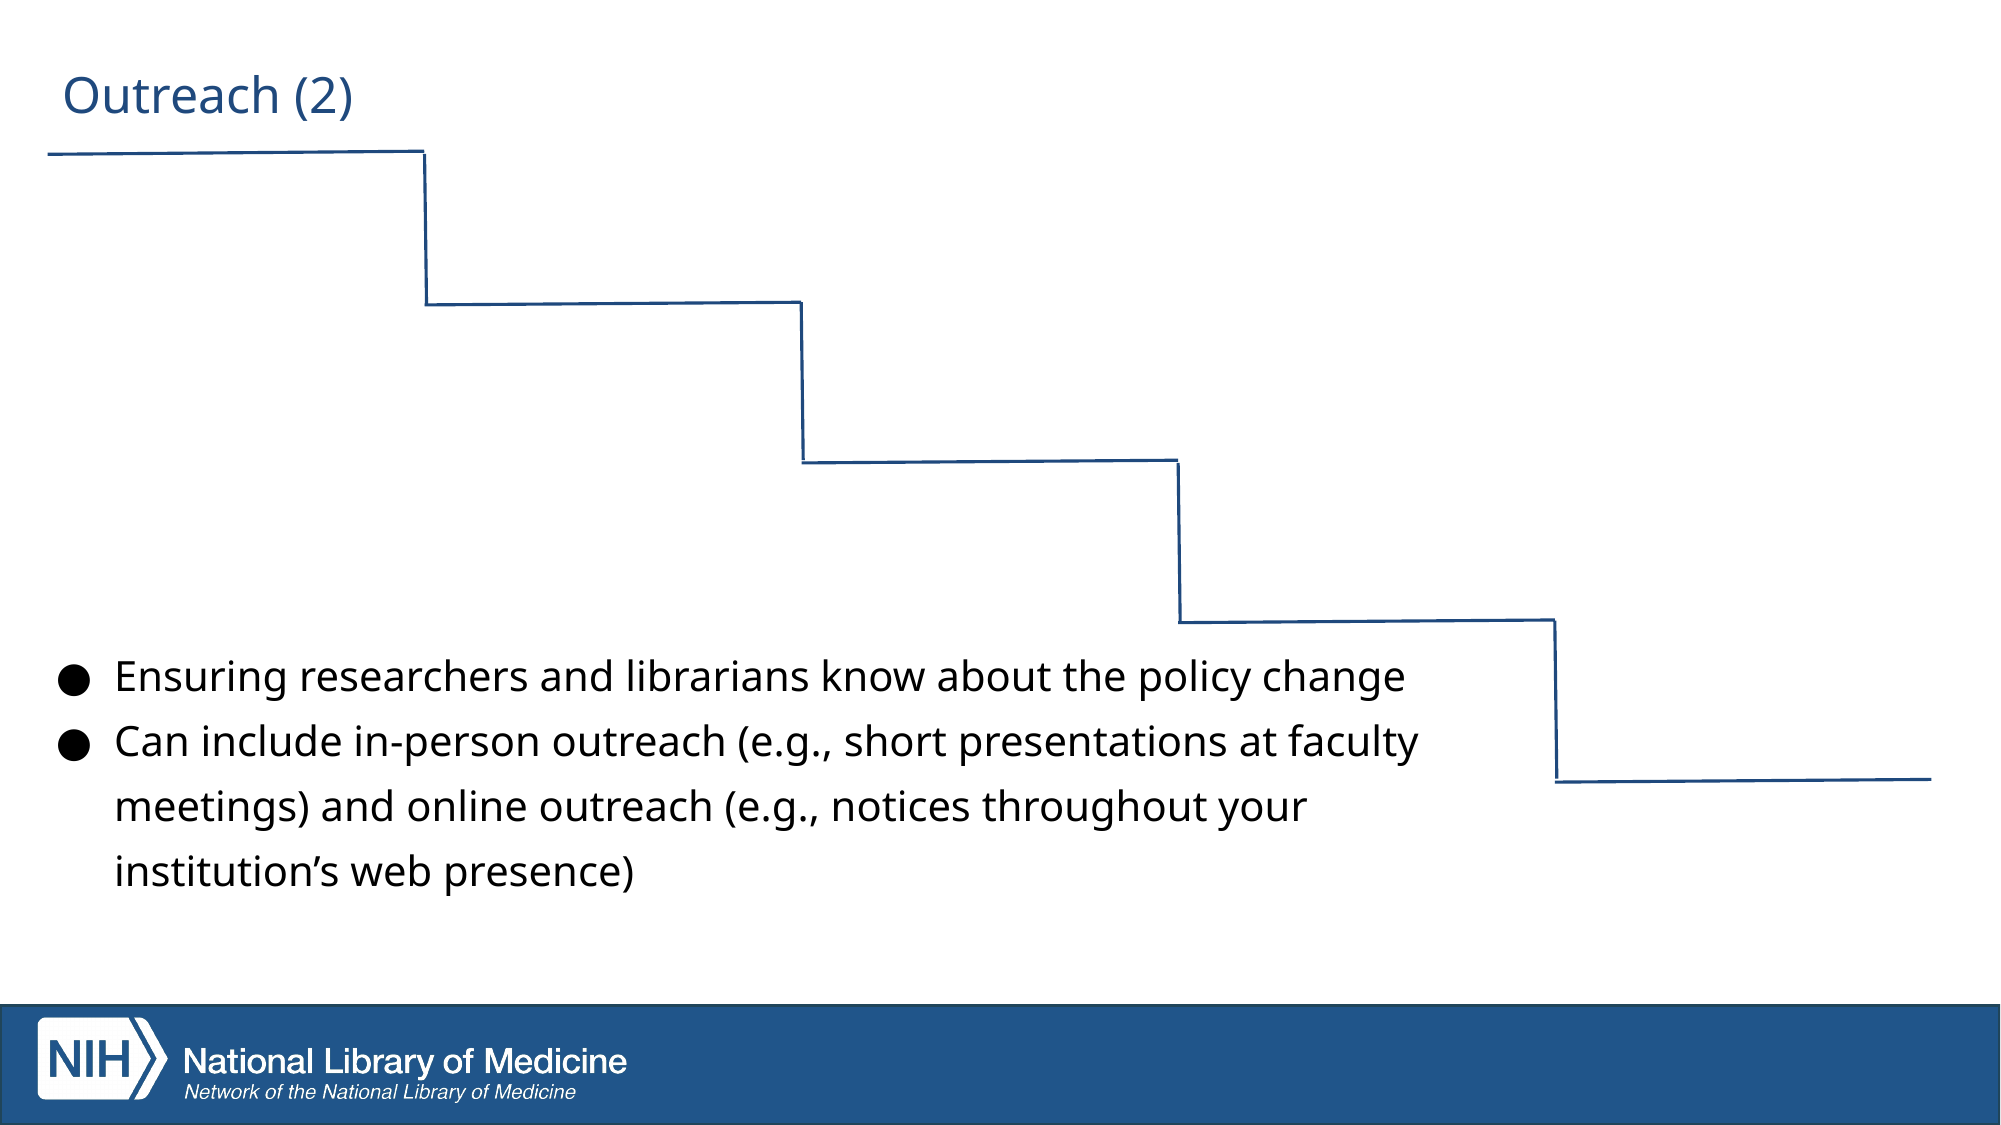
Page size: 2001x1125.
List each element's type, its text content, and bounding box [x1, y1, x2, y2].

text_box Ensuring researchers and librarians know about the policy change Can include in-person outreach (e.g., short presentations at faculty meetings) and online outreach (e.g., notices throughout your institution’s web presence) [24, 620, 1528, 911]
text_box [47, 150, 1932, 783]
title Outreach (2) [47, 42, 419, 150]
picture [37, 1017, 627, 1112]
